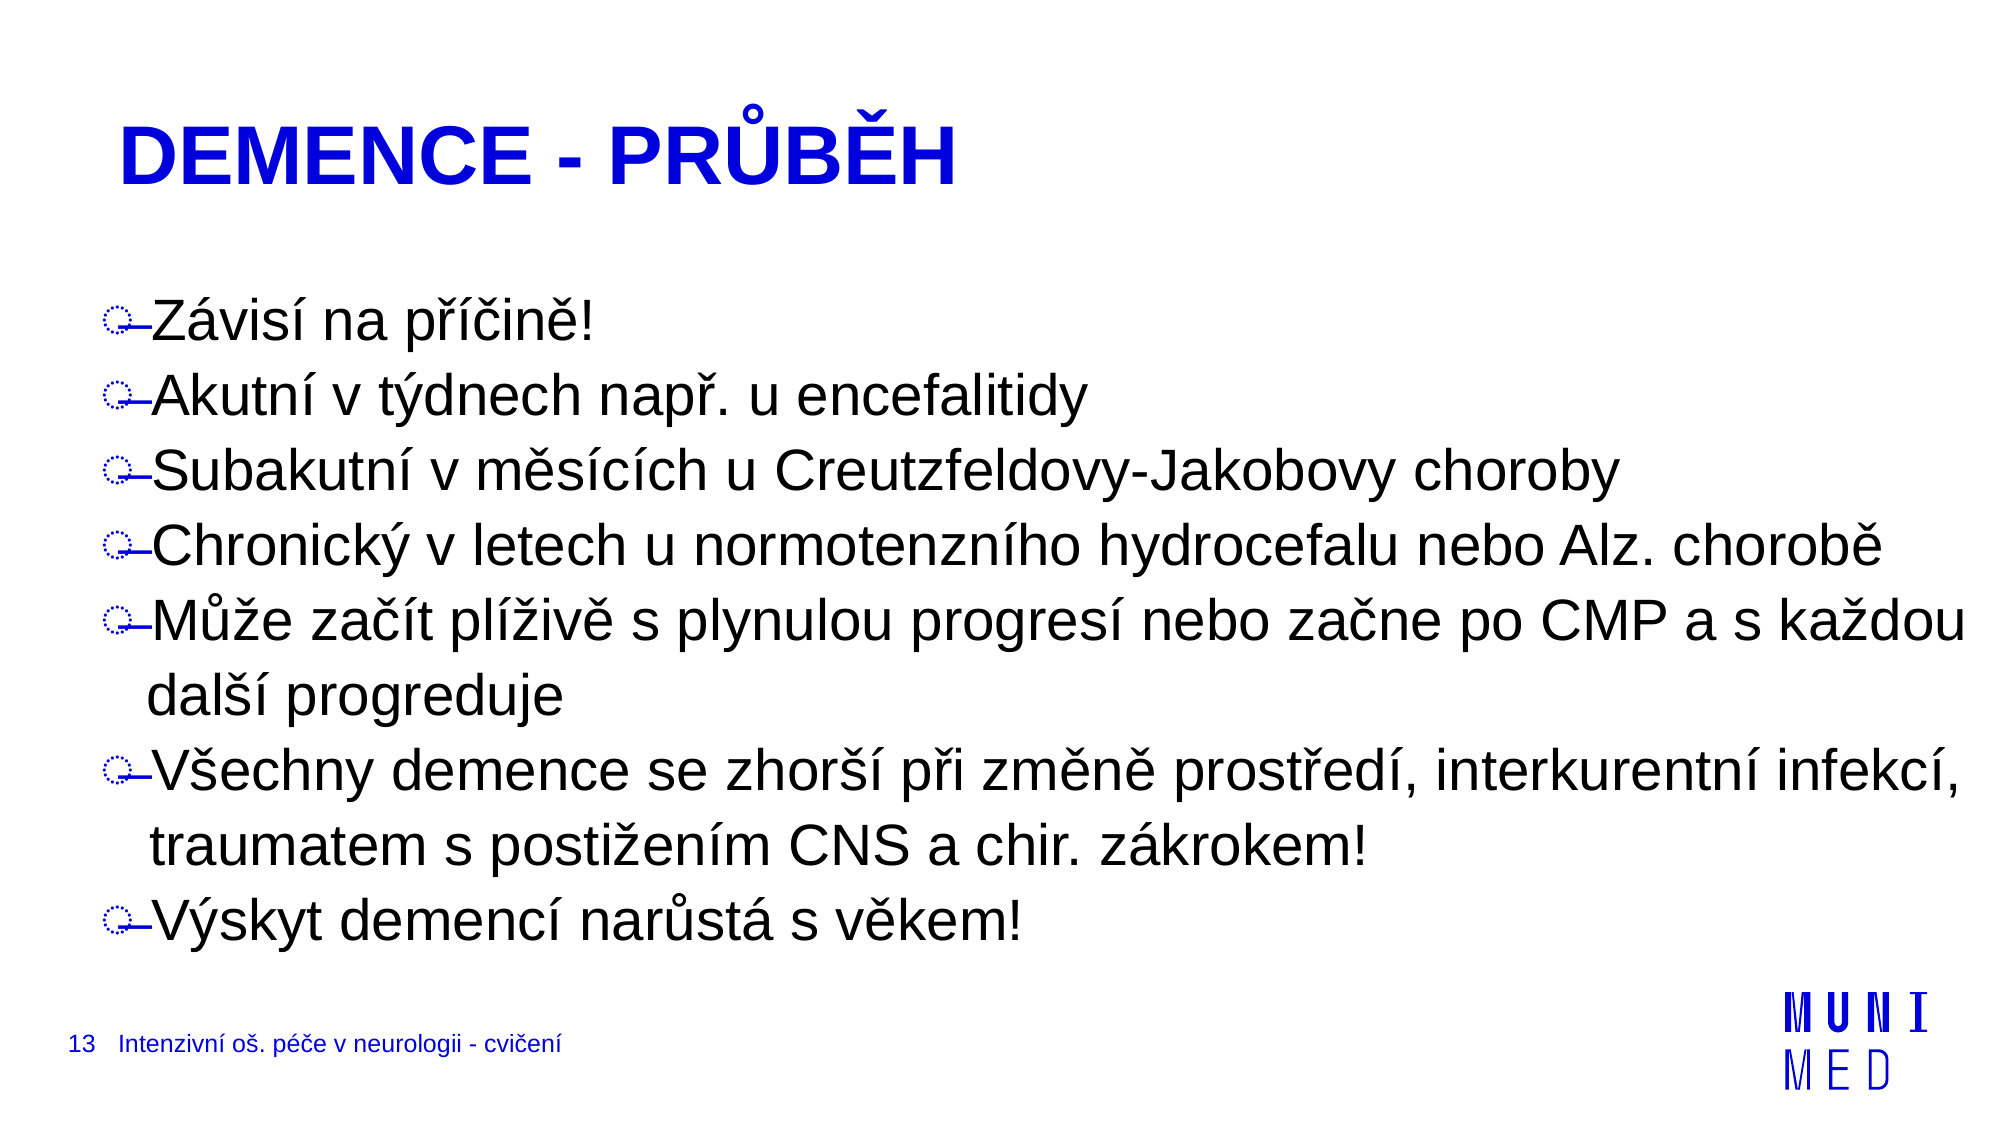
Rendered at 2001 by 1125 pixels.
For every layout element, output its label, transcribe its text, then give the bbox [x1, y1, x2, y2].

title DEMENCE - PRŮBĚH [118, 118, 1883, 193]
slide_number 13 [67, 1021, 110, 1063]
list Závisí na příčině! Akutní v týdnech např. u encefalitidy Subakutní v měsících u Creutzfeldovy-Jakobovy choroby Chronický v letech u normotenzního hydrocefalu nebo Alz. chorobě Může začít plíživě s plynulou progresí nebo začne po CMP a s každou další progreduje Všechny demence se zhorší při změně prostředí, interkurentní infekcí, traumatem s postižením CNS a chir. zákrokem! Výskyt demencí narůstá s věkem! [88, 277, 2000, 957]
footer Intenzivní oš. péče v neurologii - cvičení [118, 1021, 1418, 1063]
